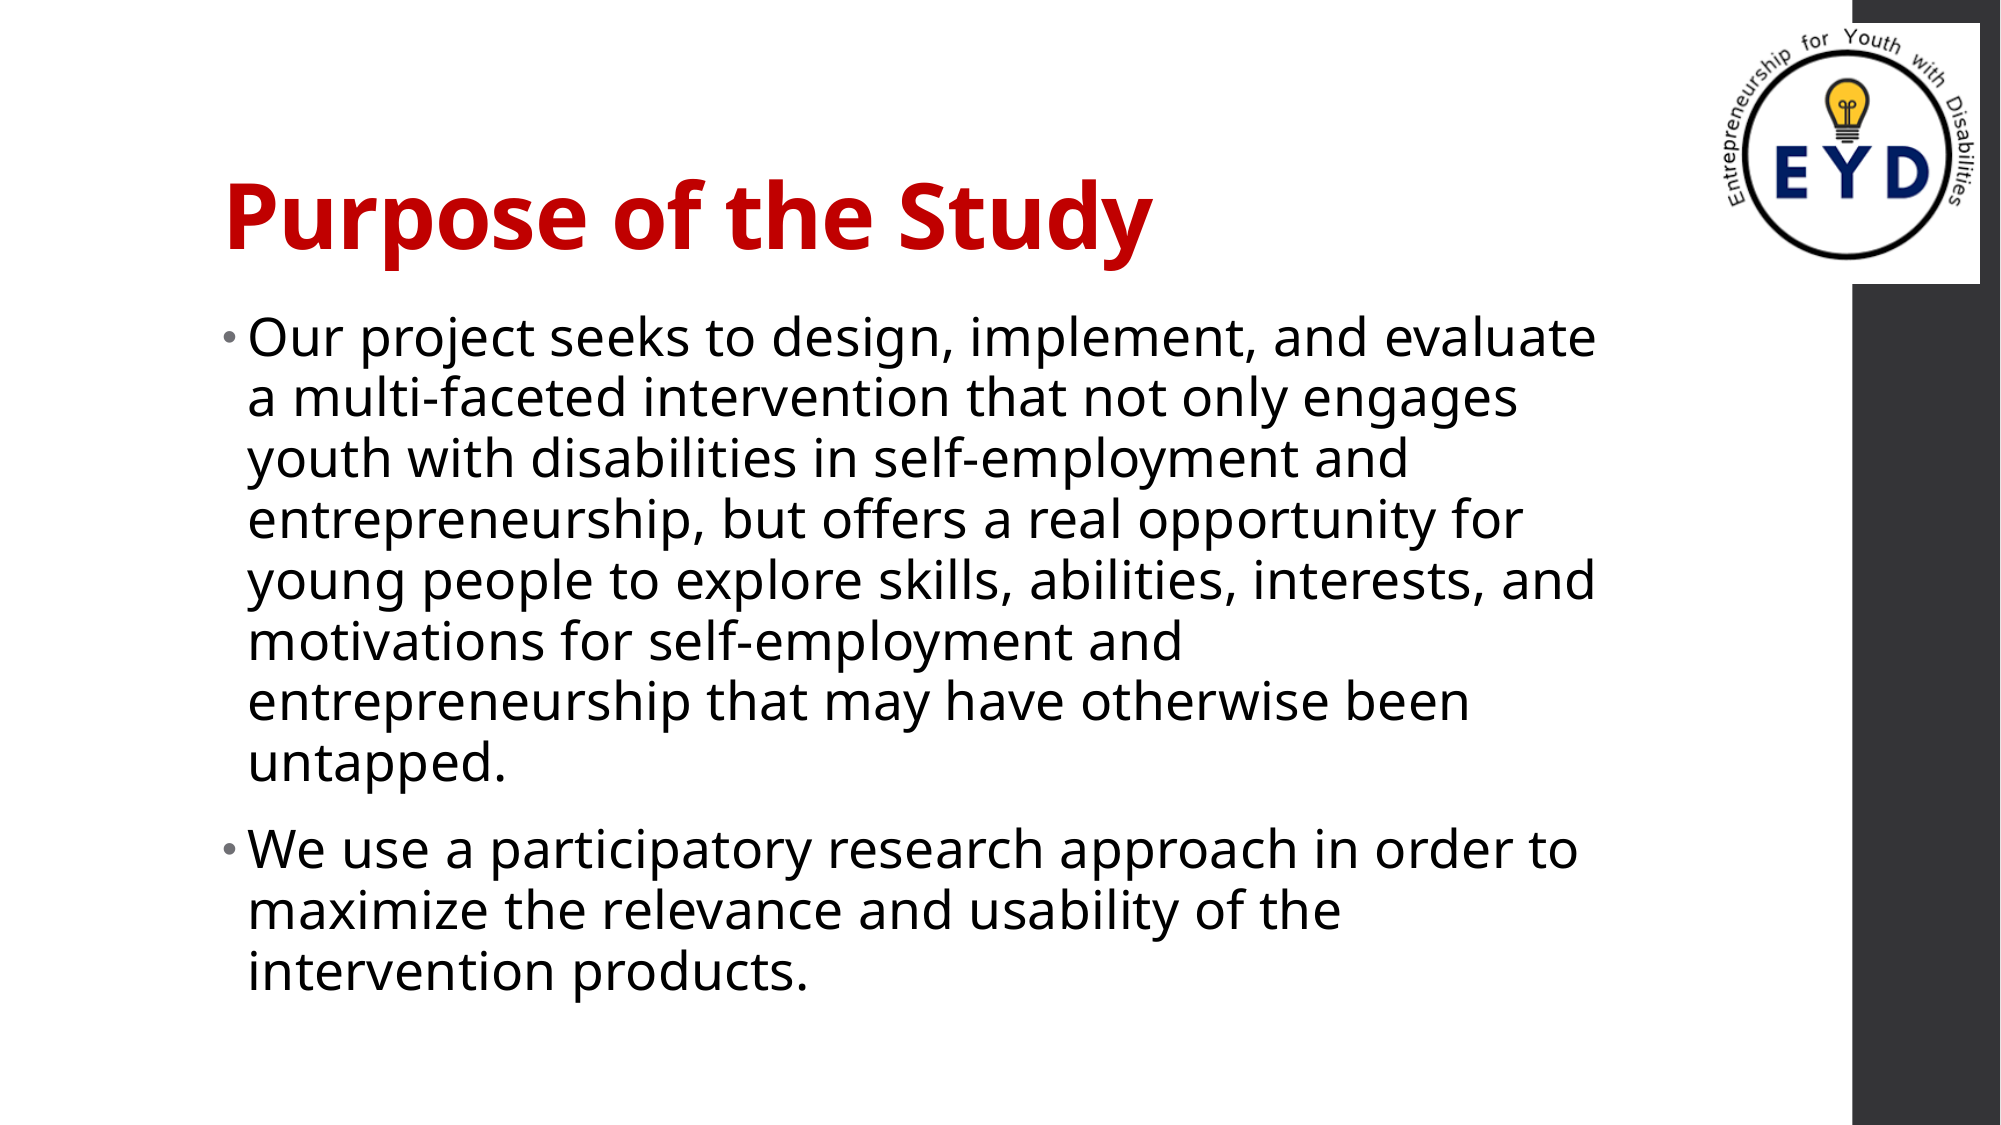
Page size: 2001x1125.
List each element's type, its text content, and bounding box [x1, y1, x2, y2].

title Purpose of the Study [206, 60, 1797, 278]
picture [1719, 23, 1980, 284]
list Our project seeks to design, implement, and evaluate a multi-faceted intervention that not only engages youth with disabilities in self-employment and entrepreneurship, but offers a real opportunity for young people to explore skills, abilities, interests, and motivations for self-employment and entrepreneurship that may have otherwise been untapped. We use a participatory research approach in order to maximize the relevance and usability of the intervention products. [206, 299, 1617, 1014]
